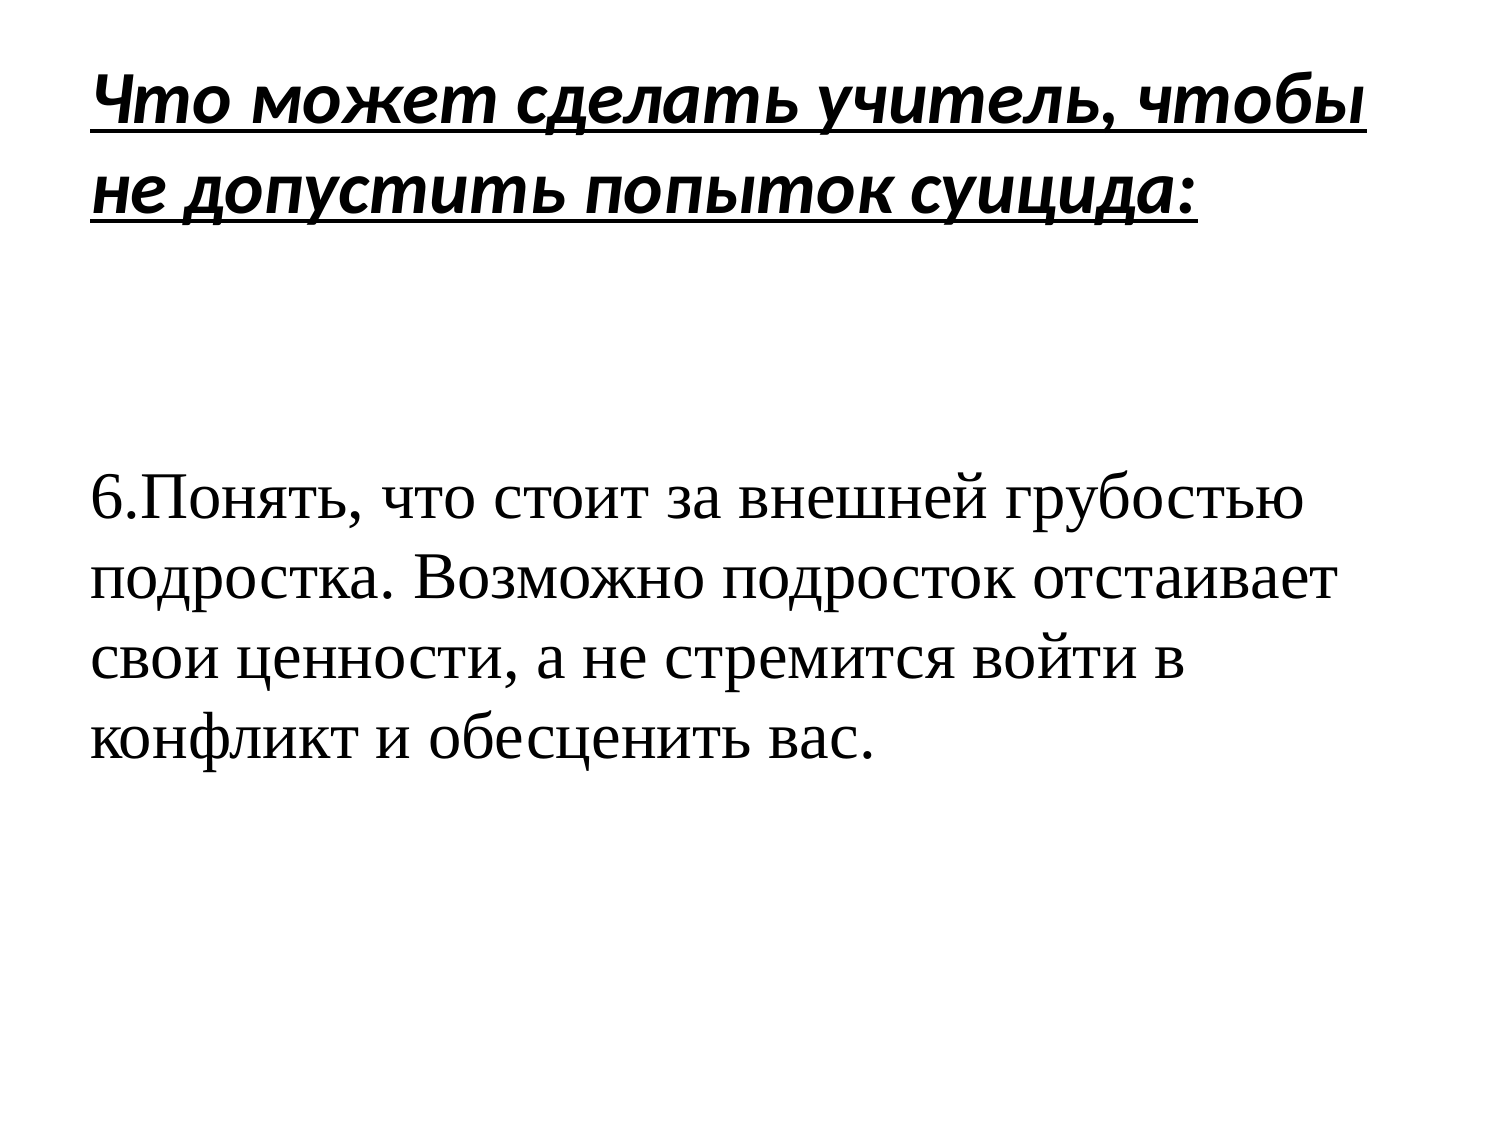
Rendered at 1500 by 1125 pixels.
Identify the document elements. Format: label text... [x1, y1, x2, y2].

list 6.Понять, что стоит за внешней грубостью подростка. Возможно подросток отстаивает свои ценности, а не стремится войти в конфликт и обесценить вас. [75, 444, 1425, 1005]
title Что может сделать учитель, чтобы не допустить попыток суицида: [75, 45, 1425, 233]
